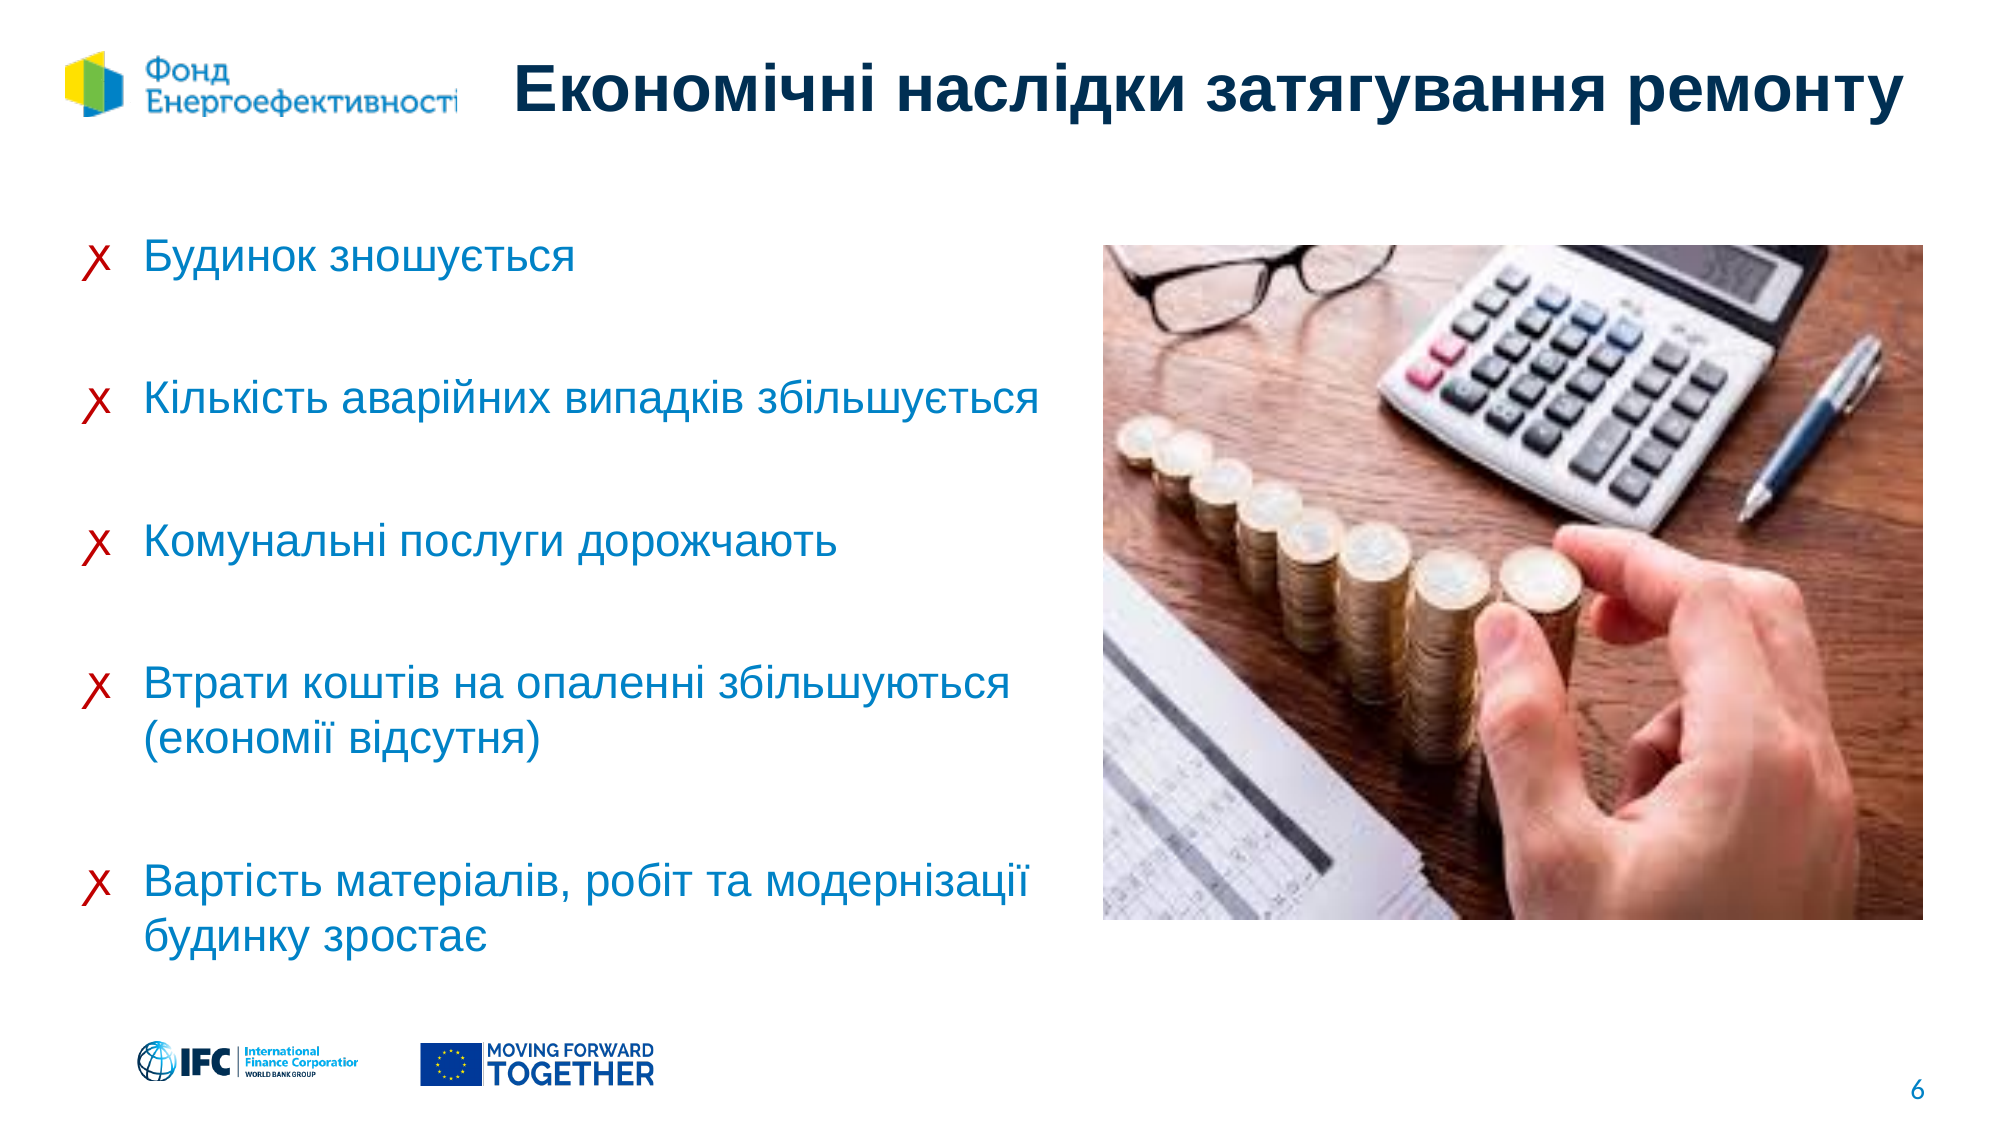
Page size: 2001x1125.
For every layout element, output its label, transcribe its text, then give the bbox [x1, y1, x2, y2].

text_box Економічні наслідки затягування ремонту [499, 37, 2000, 132]
picture [1103, 245, 1923, 920]
text_box Будинок зношується Кількість аварійних випадків збільшується Комунальні послуги дорожчають Втрати коштів на опаленні збільшуються (економії відсутня) Вартість матеріалів, робіт та модернізації будинку зростає [72, 217, 1199, 968]
text_box 6 [1895, 1062, 2000, 1125]
